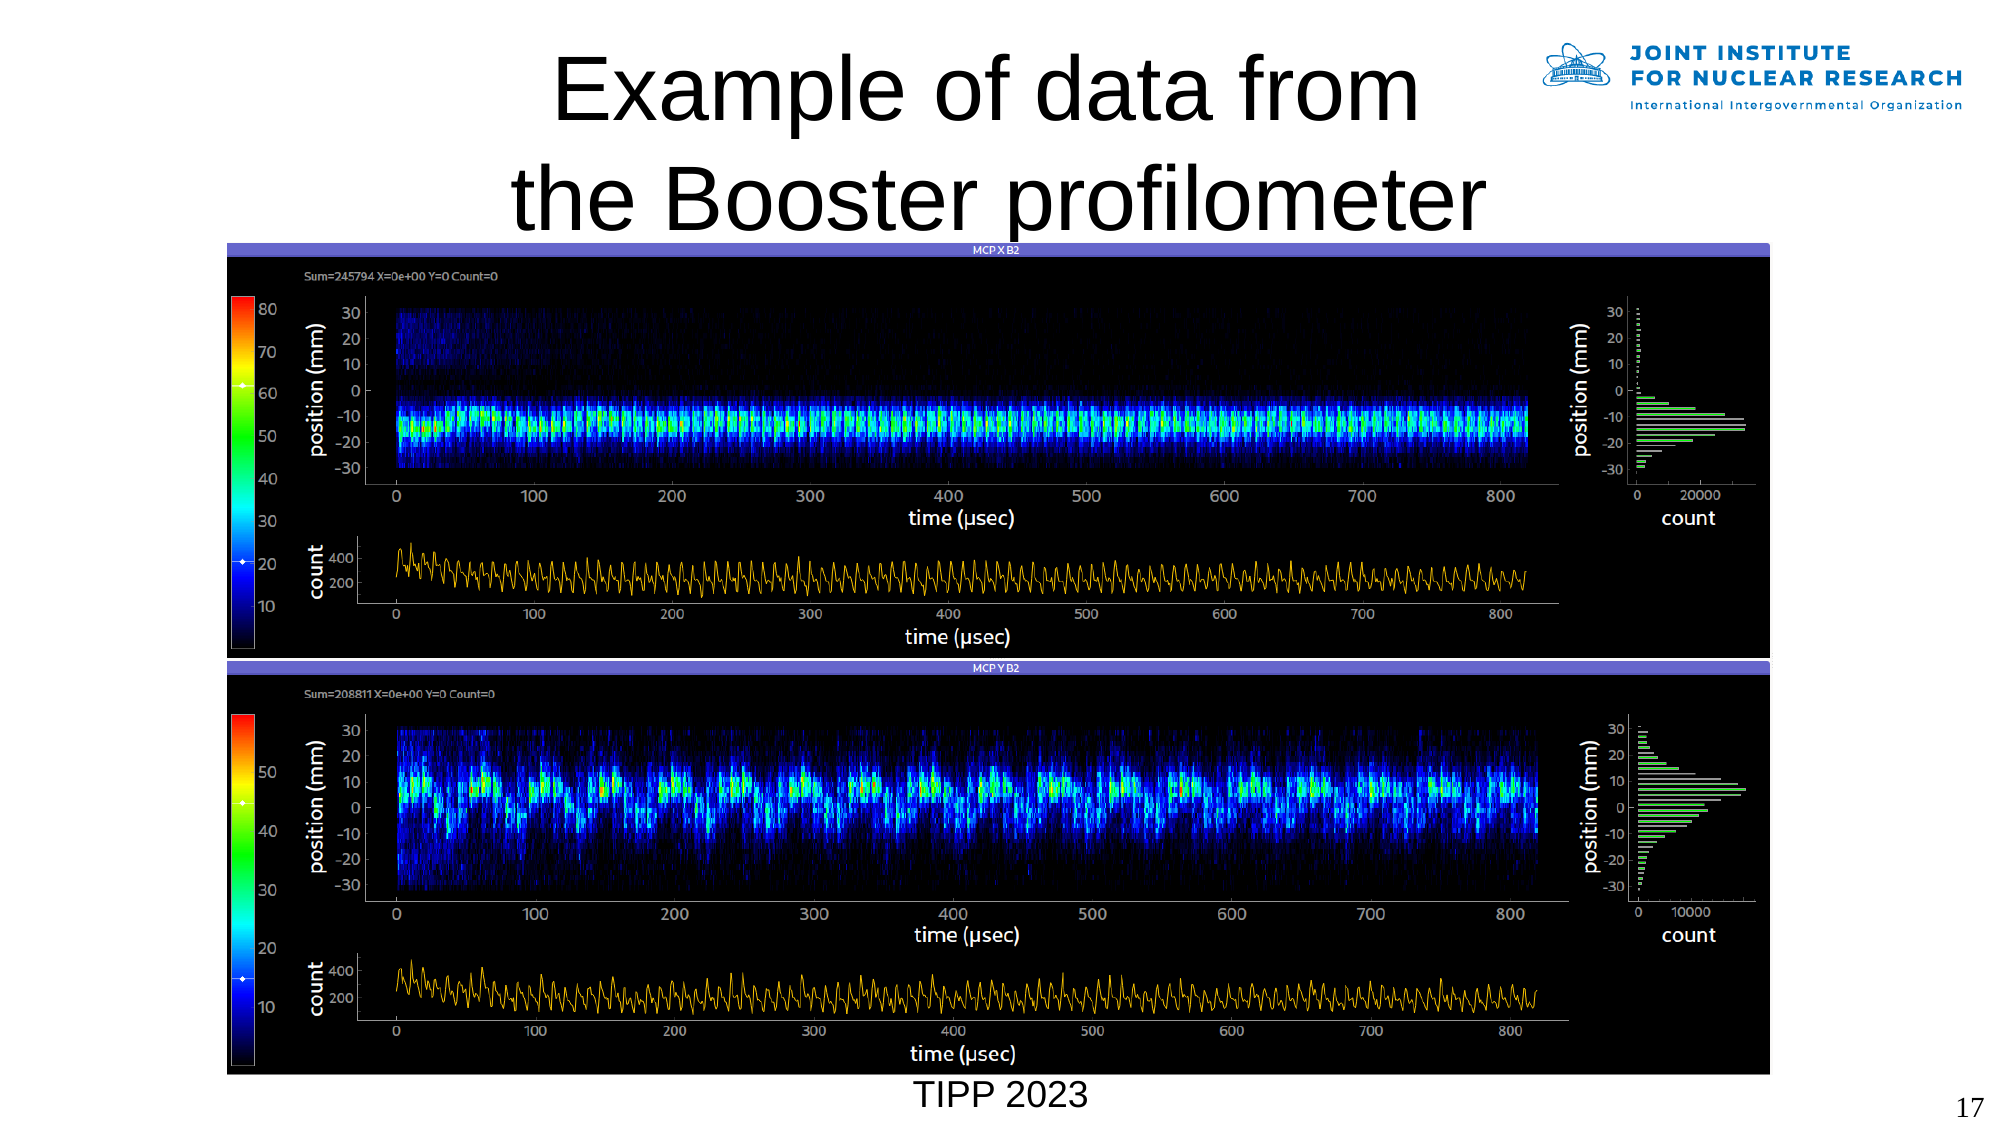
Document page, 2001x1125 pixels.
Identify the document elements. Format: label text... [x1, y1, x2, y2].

title Example of data from the Booster profilometer [99, 44, 1900, 233]
picture [0, 0, 2001, 1125]
